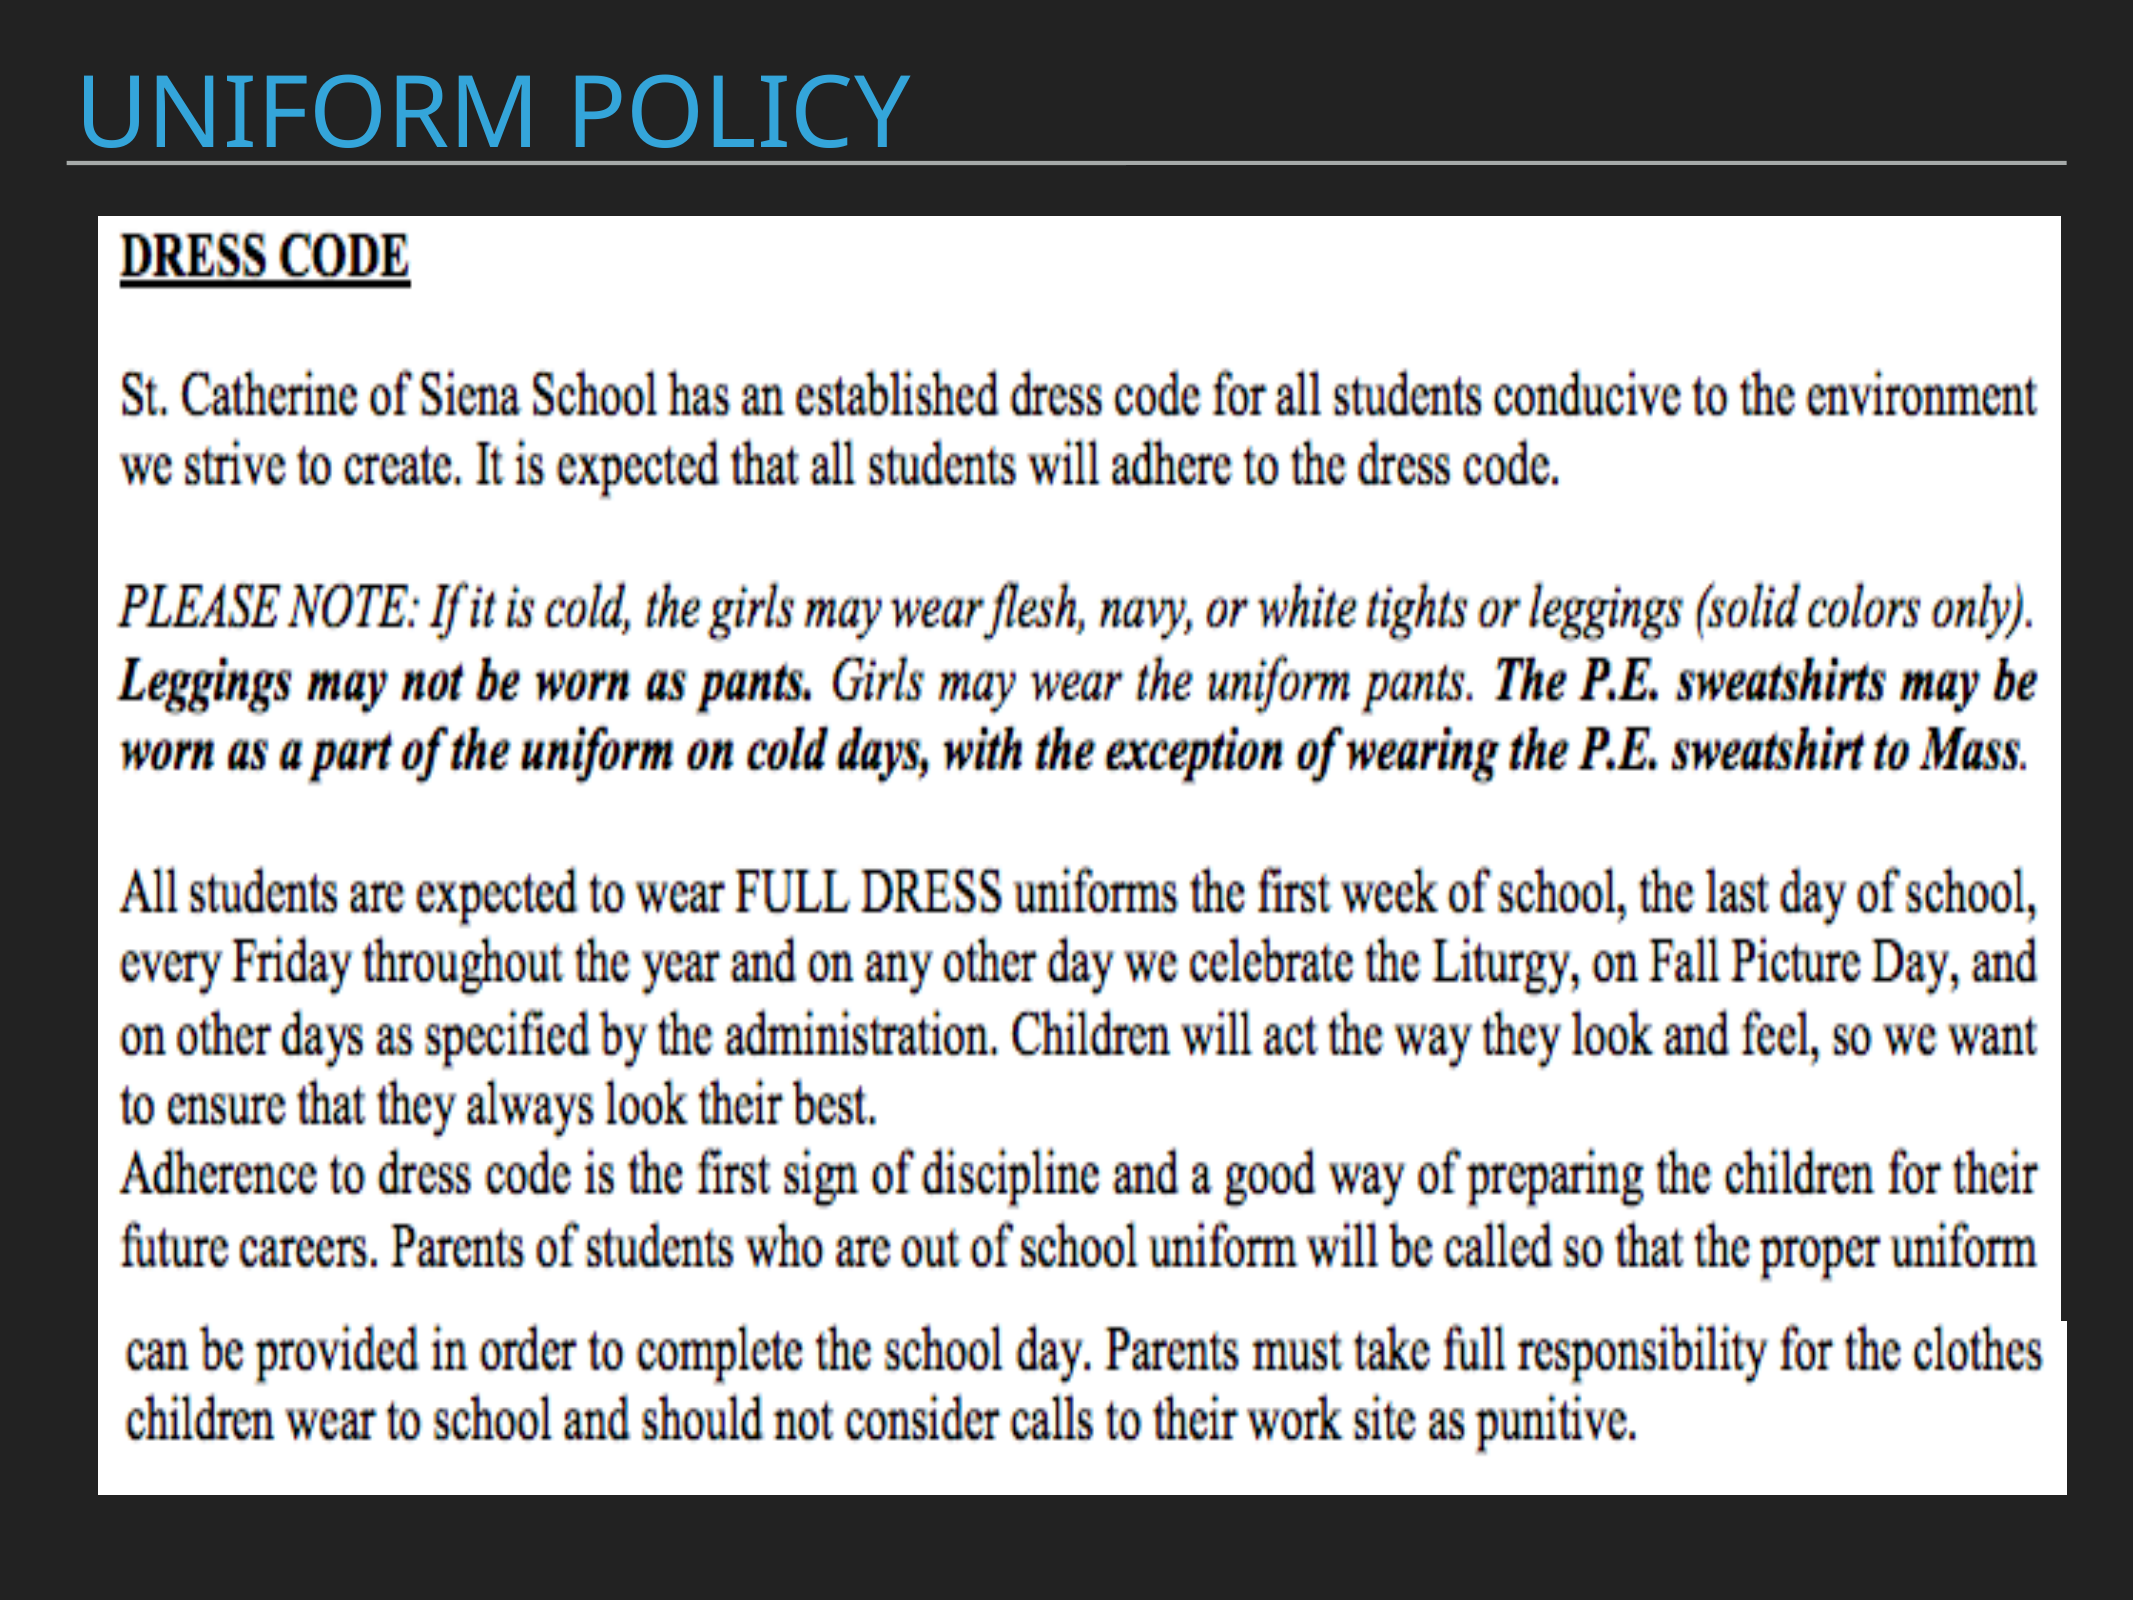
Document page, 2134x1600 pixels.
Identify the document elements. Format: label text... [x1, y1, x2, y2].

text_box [98, 216, 2067, 1496]
title Uniform policy [66, 62, 2068, 182]
